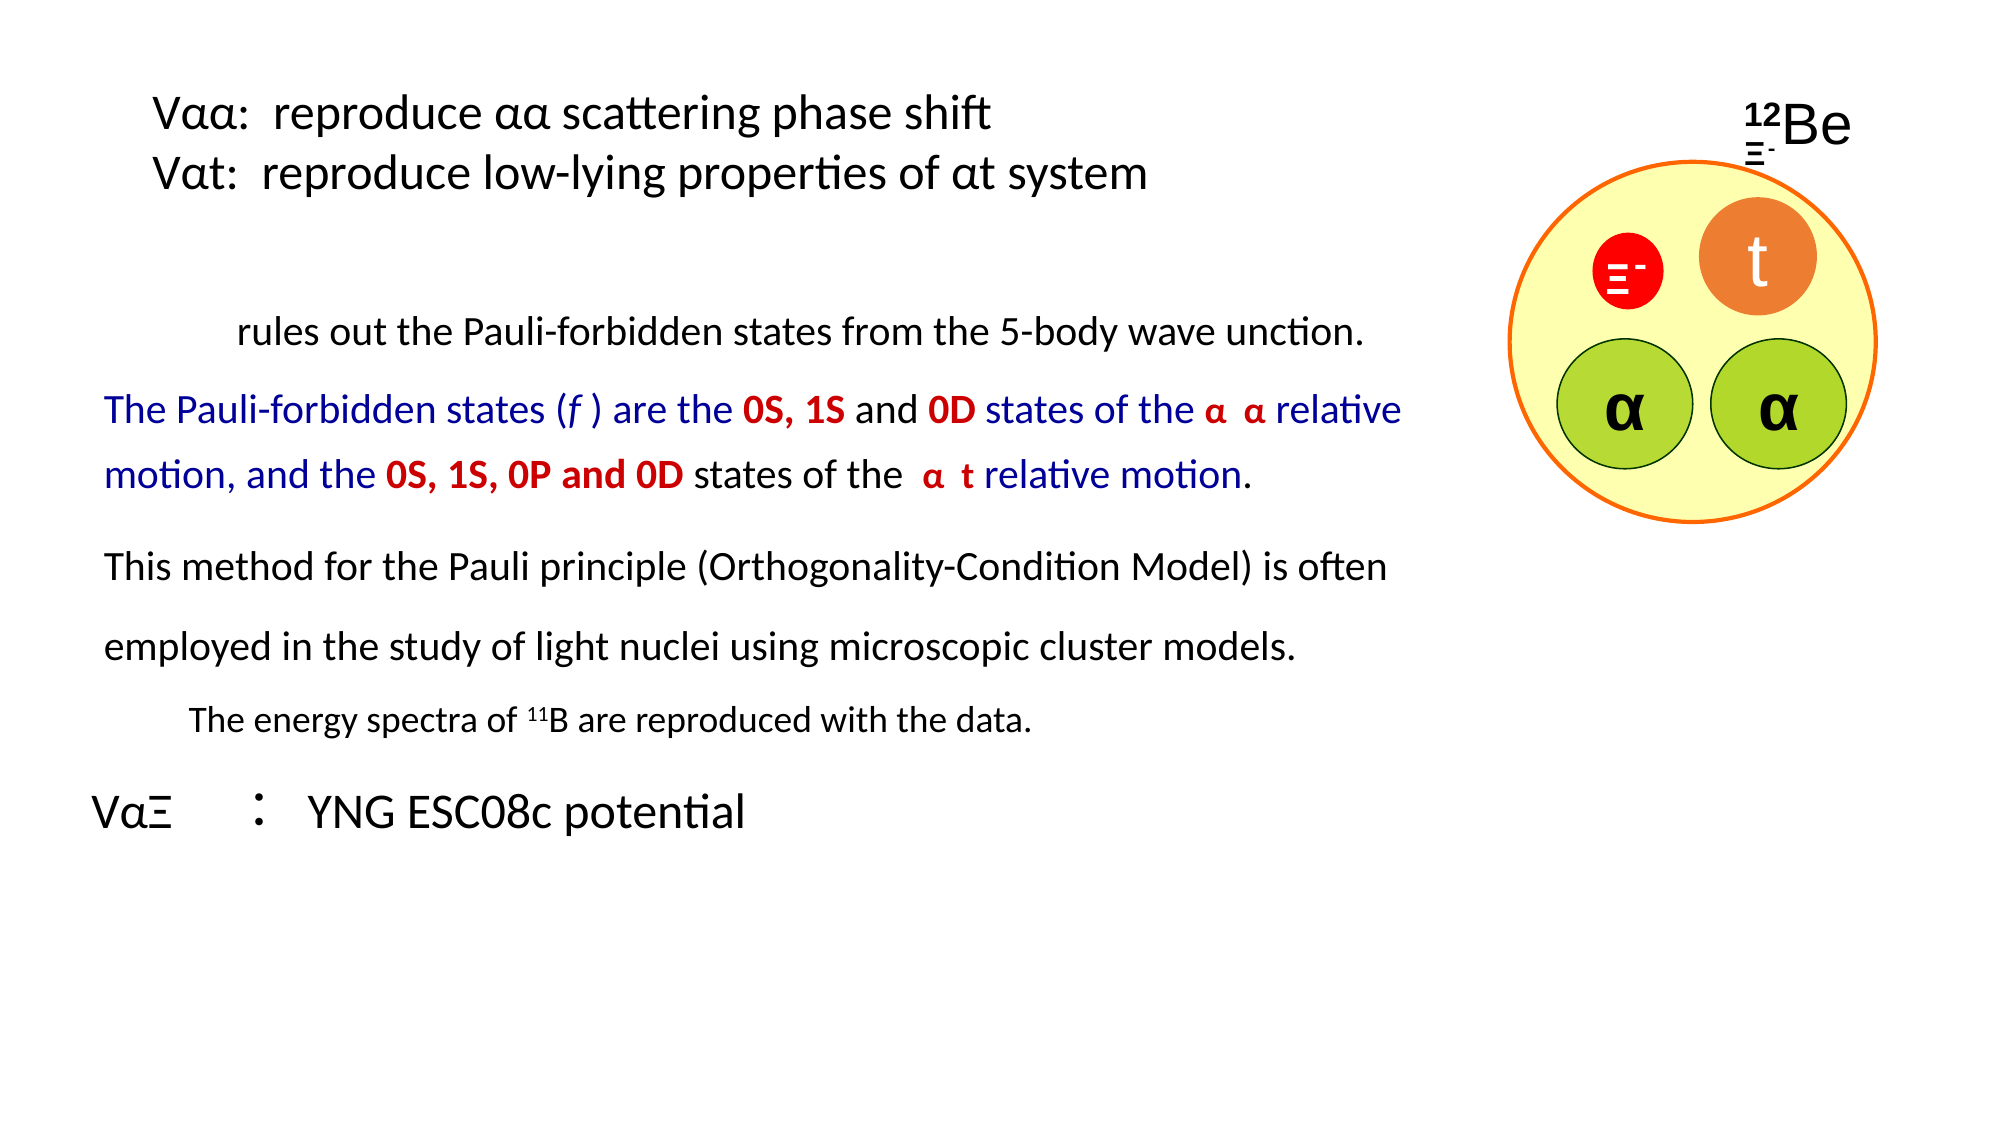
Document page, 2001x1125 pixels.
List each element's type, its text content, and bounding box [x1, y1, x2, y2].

text_box [1509, 161, 1876, 522]
text_box Ξ- [1729, 124, 1872, 180]
text_box Ξ- [1592, 232, 1664, 310]
text_box Vαα: reproduce αα scattering phase shift Vαt: reproduce low-lying properties of αt system [137, 72, 1165, 207]
text_box α [1710, 338, 1847, 469]
text_box t [1698, 197, 1817, 316]
text_box rules out the Pauli-forbidden states from the 5-body wave unction. The Pauli-forbidden states (f ) are the 0S, 1S and 0D states of the α α relative motion, and the 0S, 1S, 0P and 0D states of the α t relative motion. This method for the Pauli principle (Orthogonality-Condition Model) is often employed in the study of light nuclei using microscopic cluster models. [89, 286, 1525, 677]
text_box The energy spectra of 11B are reproduced with the data. [173, 687, 1049, 748]
text_box 12Be [1728, 78, 1868, 164]
text_box VαΞ ： YNG ESC08c potential [76, 771, 773, 846]
text_box α [1557, 338, 1693, 469]
